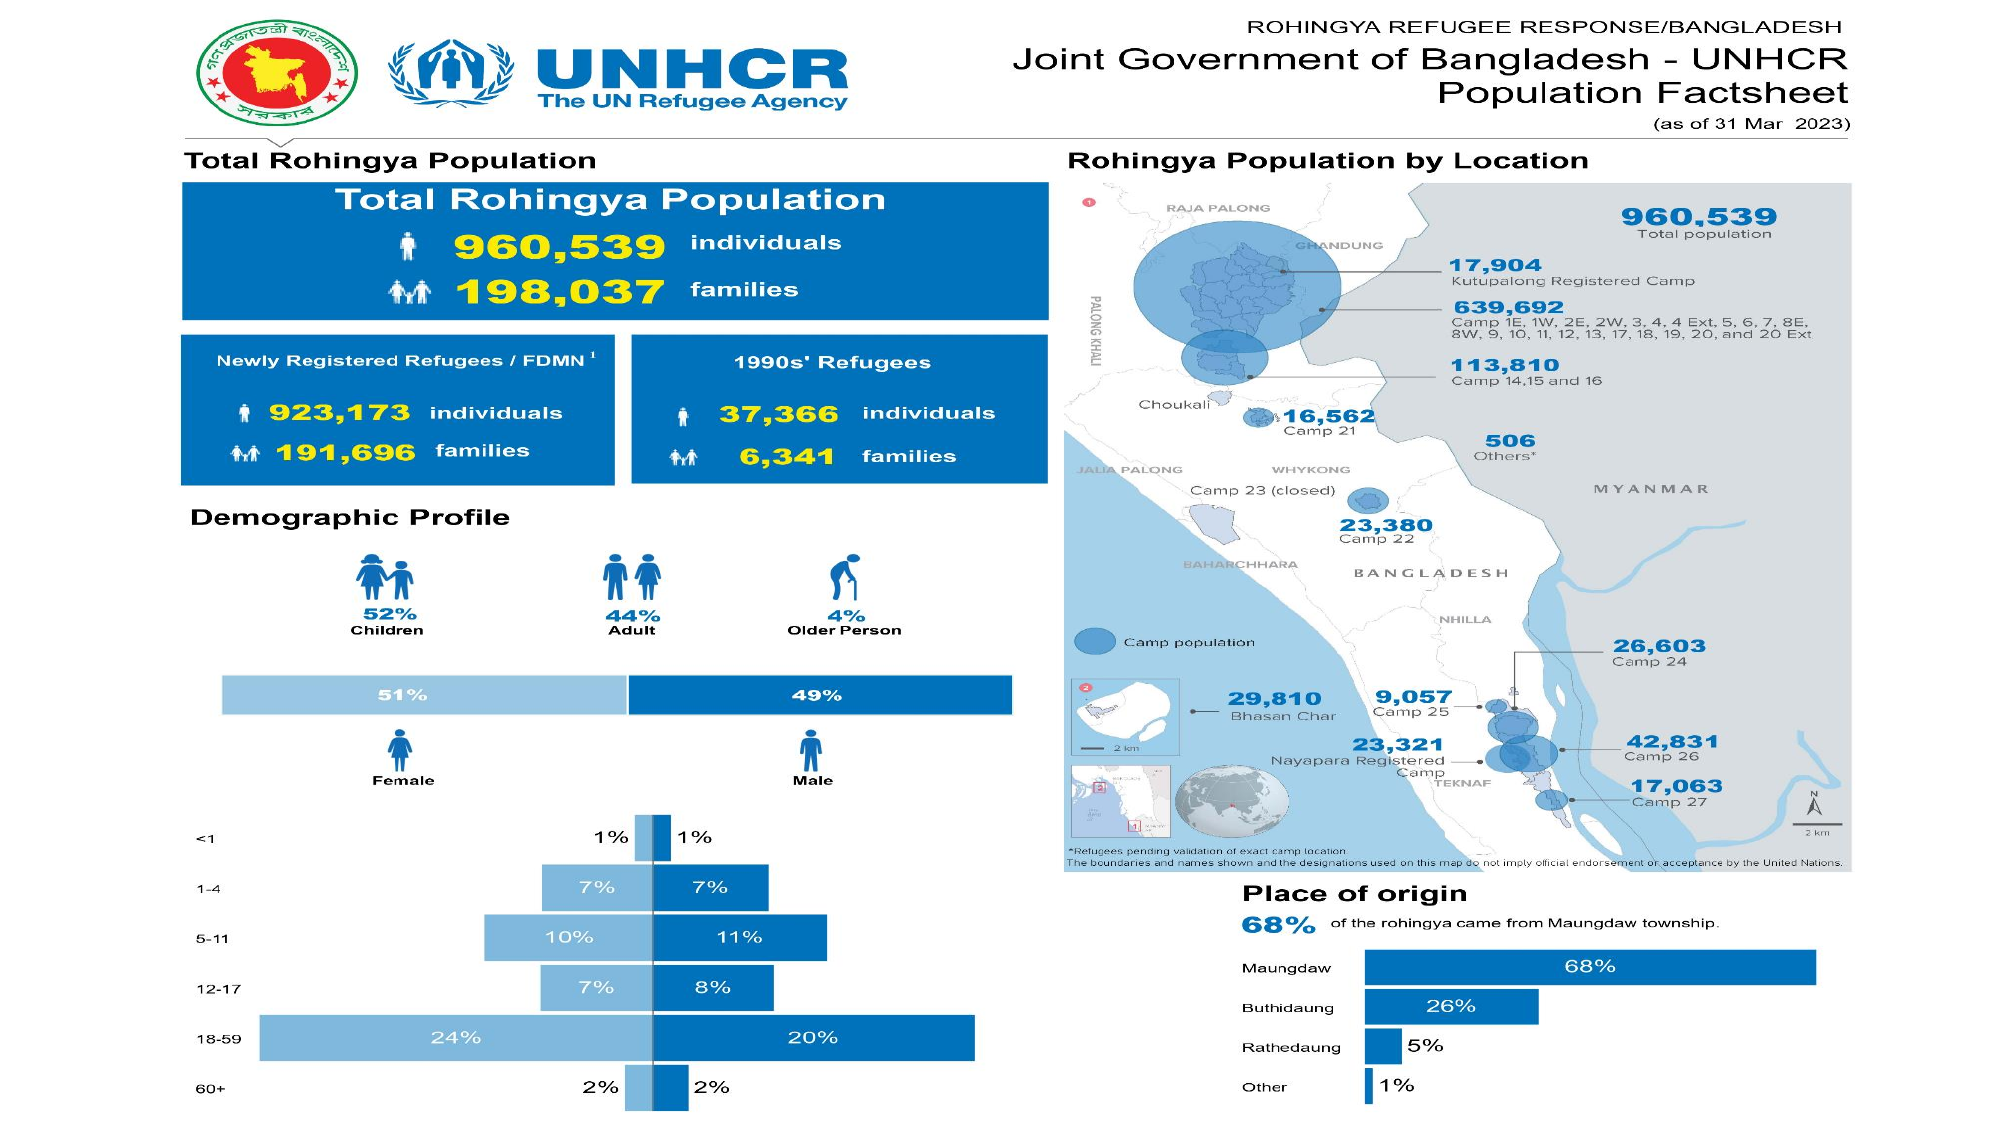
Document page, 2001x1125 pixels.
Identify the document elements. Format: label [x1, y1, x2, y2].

list [130, 0, 1898, 1125]
